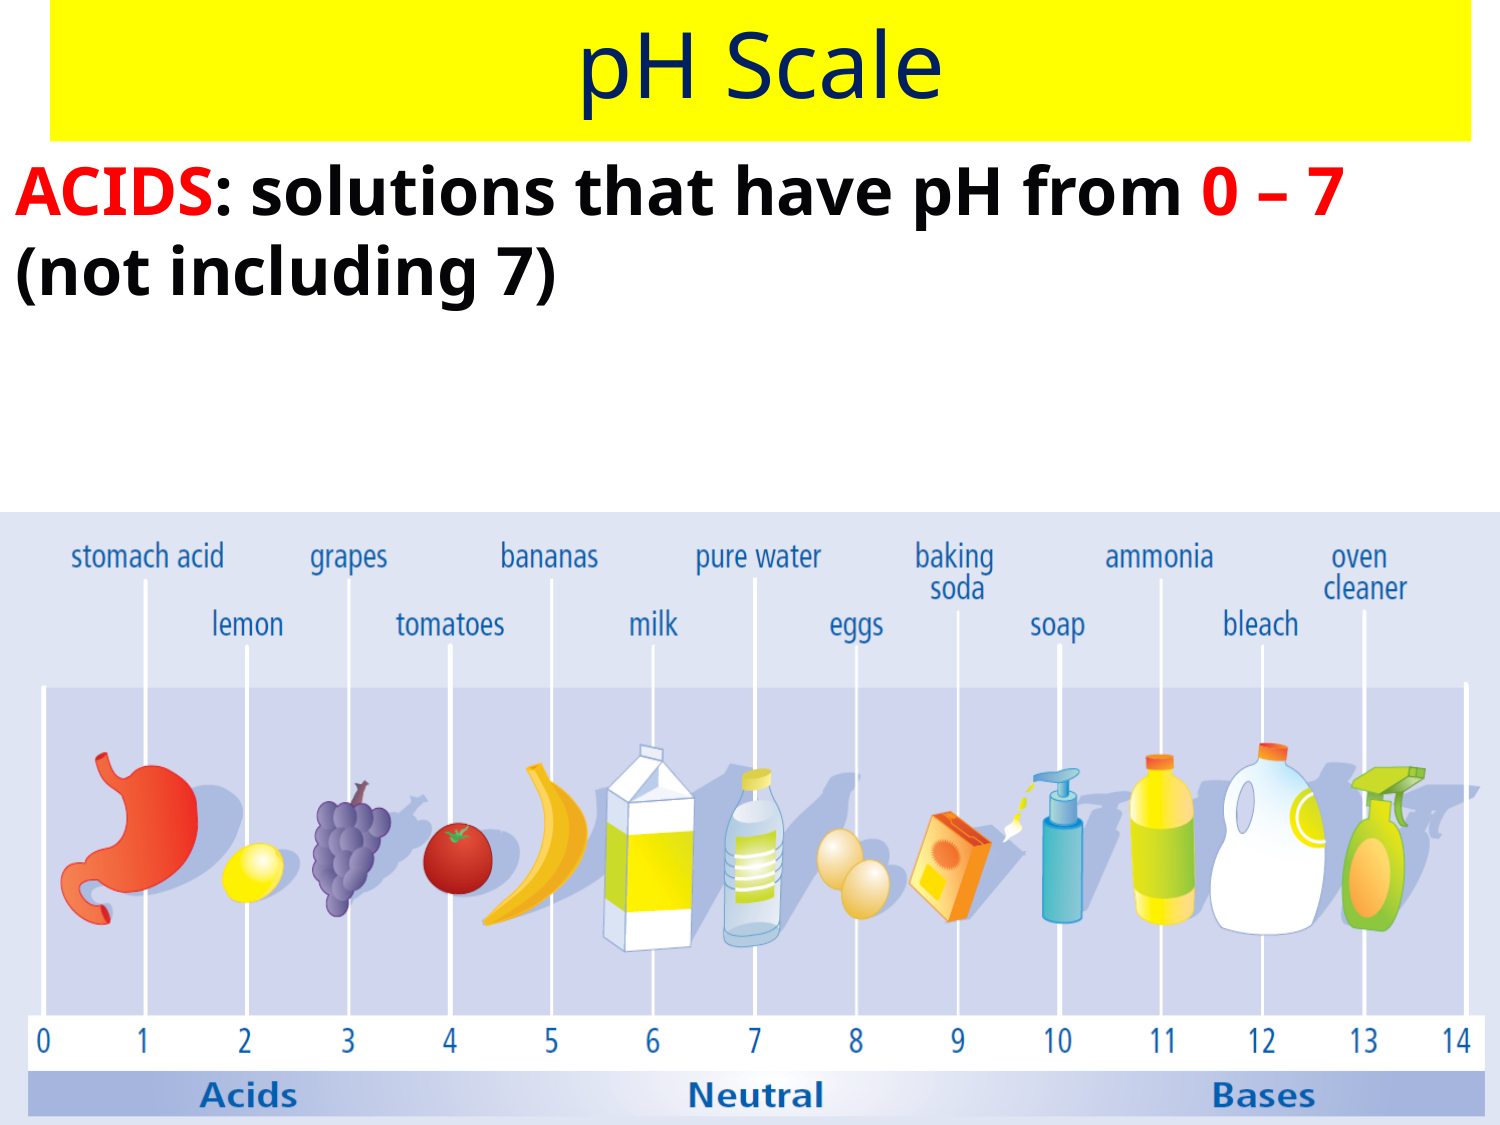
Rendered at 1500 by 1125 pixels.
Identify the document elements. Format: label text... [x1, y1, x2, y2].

picture [0, 512, 1500, 1125]
text_box pH Scale [50, 0, 1472, 141]
title ACIDS: solutions that have pH from 0 – 7 (not including 7) [0, 141, 1500, 425]
